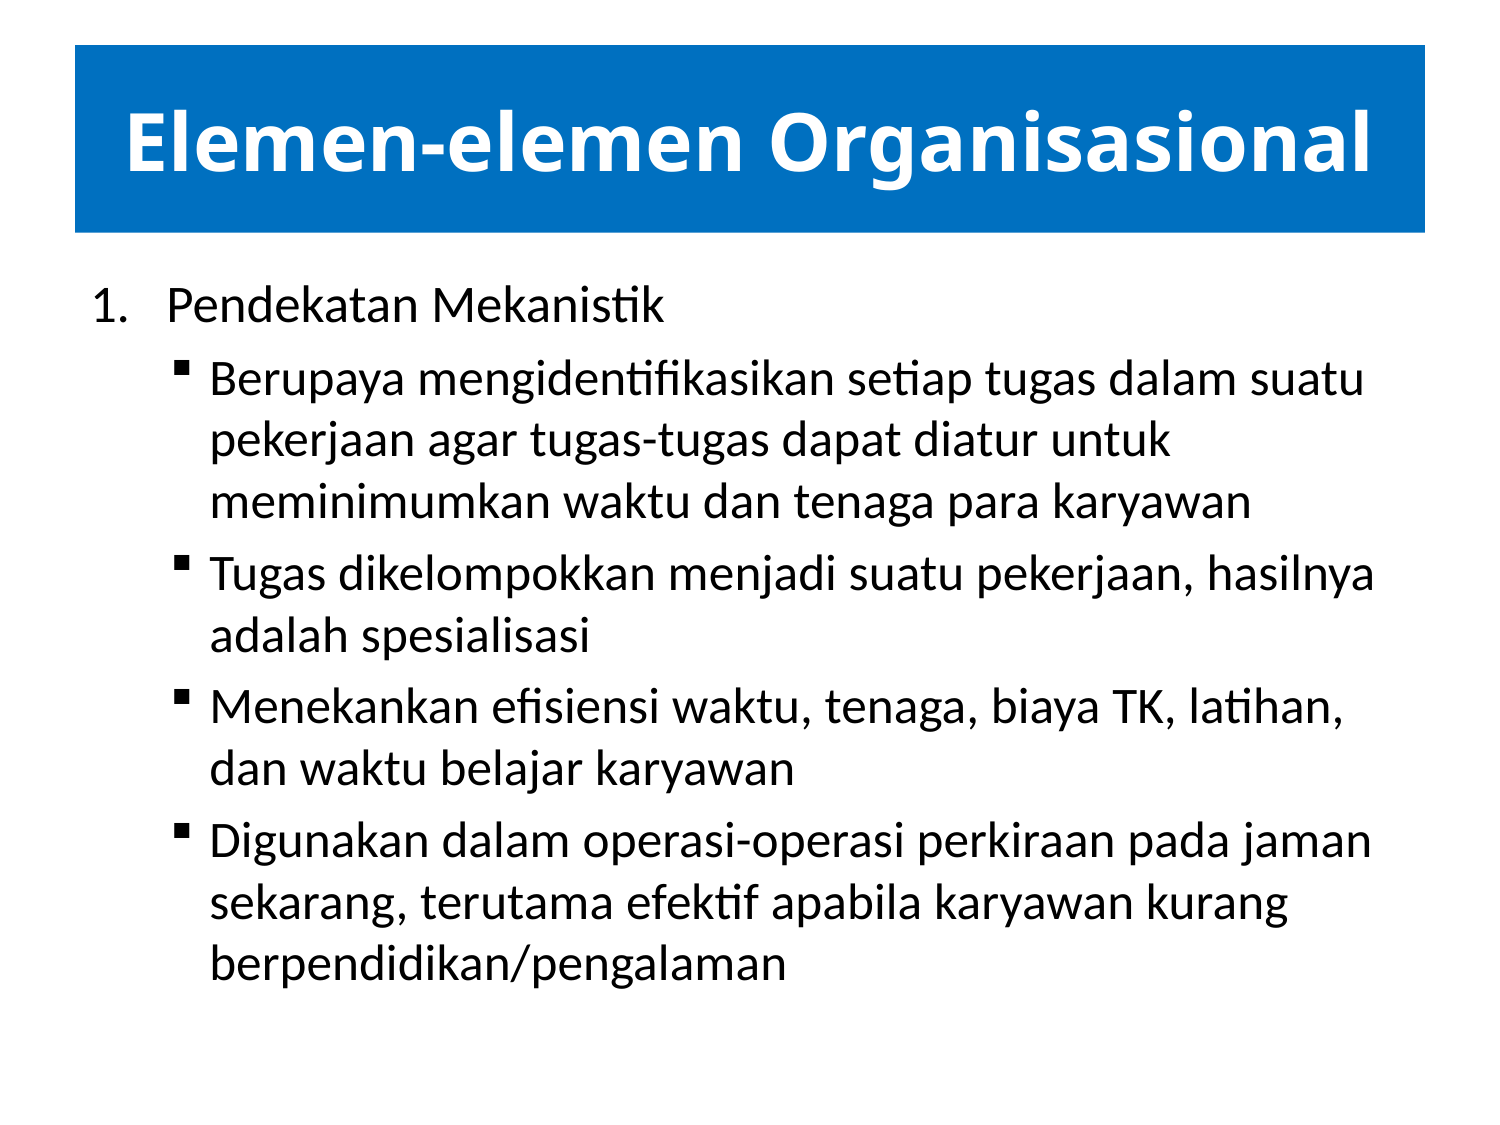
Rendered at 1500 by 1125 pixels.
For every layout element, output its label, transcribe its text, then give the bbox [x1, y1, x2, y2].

title Elemen-elemen Organisasional [75, 45, 1425, 233]
list Pendekatan Mekanistik Berupaya mengidentifikasikan setiap tugas dalam suatu pekerjaan agar tugas-tugas dapat diatur untuk meminimumkan waktu dan tenaga para karyawan Tugas dikelompokkan menjadi suatu pekerjaan, hasilnya adalah spesialisasi Menekankan efisiensi waktu, tenaga, biaya TK, latihan, dan waktu belajar karyawan Digunakan dalam operasi-operasi perkiraan pada jaman sekarang, terutama efektif apabila karyawan kurang berpendidikan/pengalaman [75, 262, 1425, 1005]
